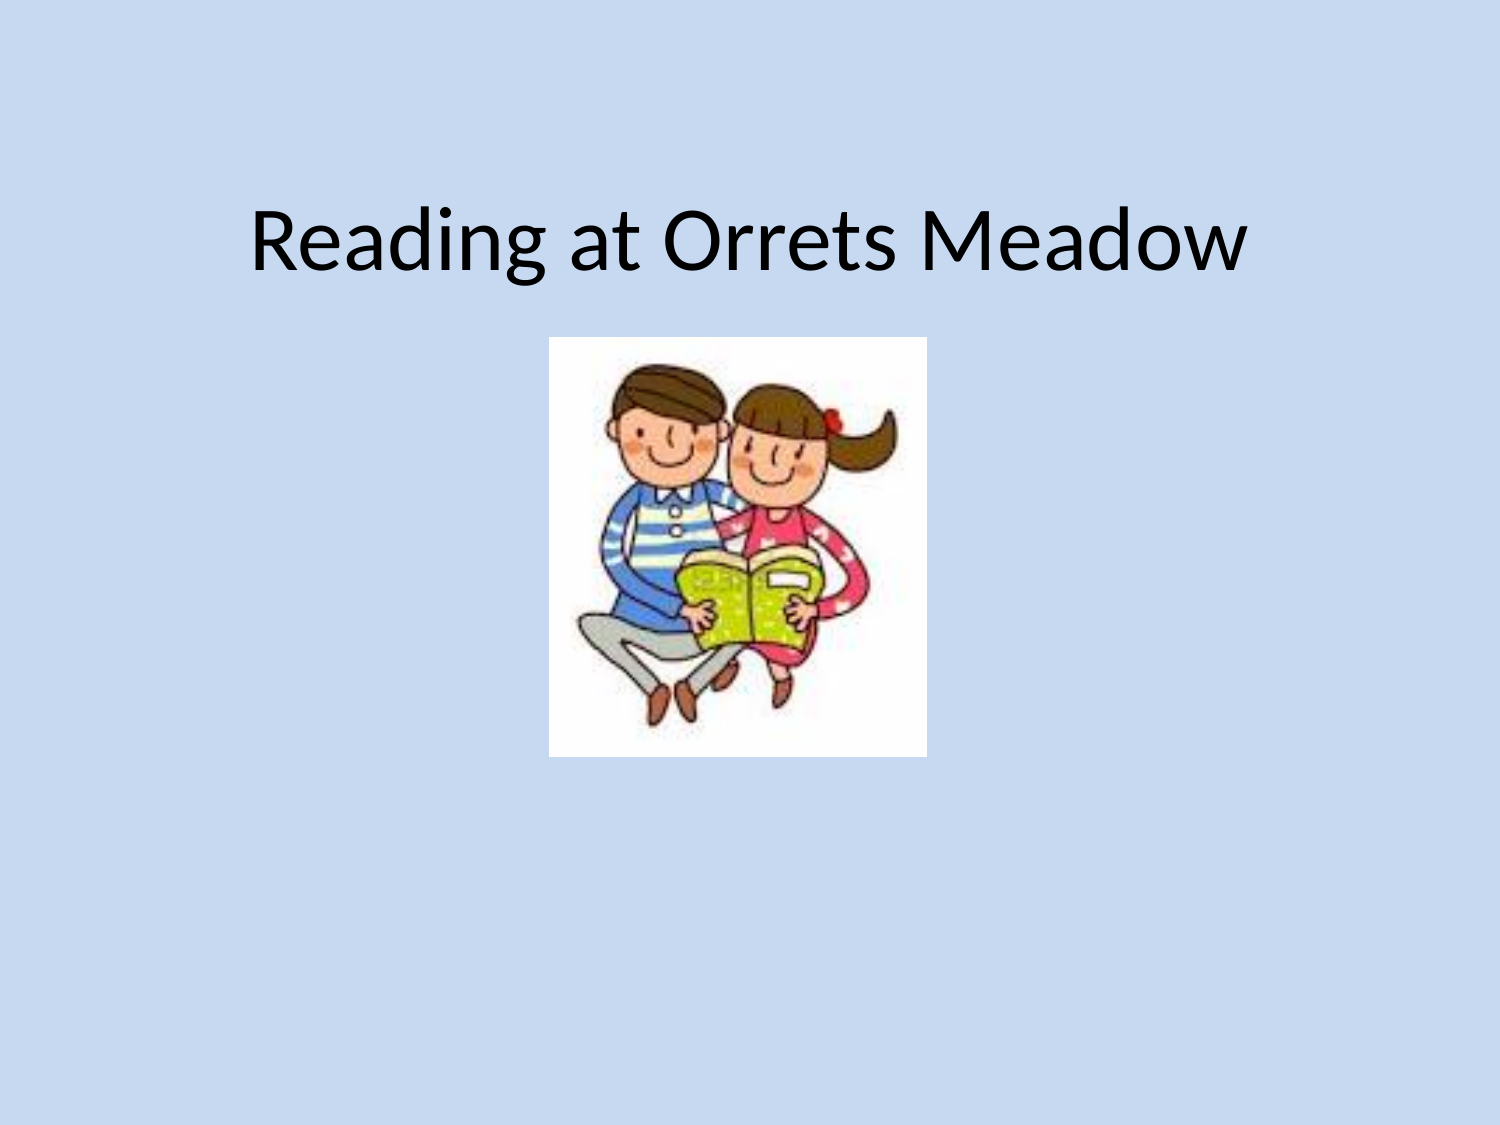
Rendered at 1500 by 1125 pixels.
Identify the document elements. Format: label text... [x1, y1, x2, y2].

picture [548, 337, 927, 758]
title Reading at Orrets Meadow [112, 113, 1388, 355]
